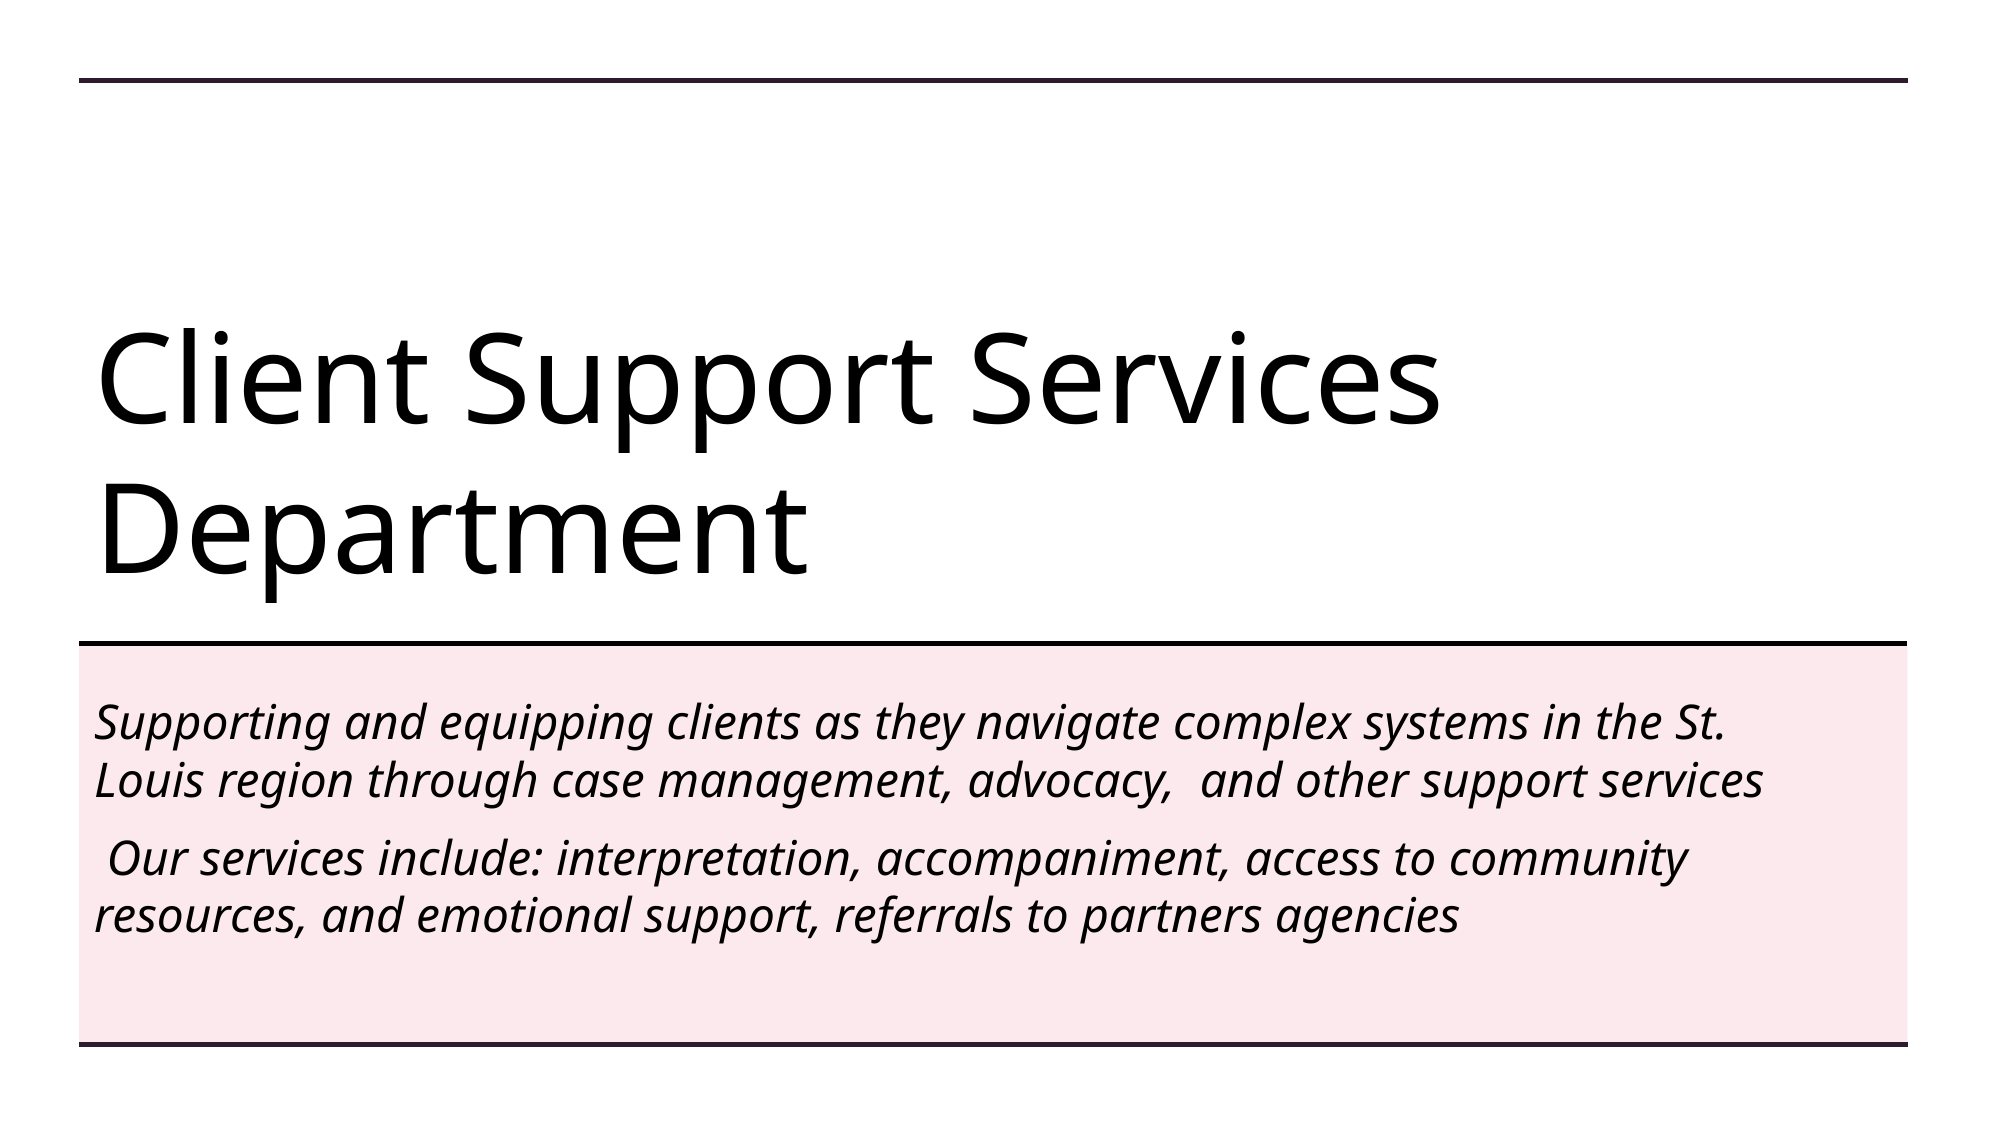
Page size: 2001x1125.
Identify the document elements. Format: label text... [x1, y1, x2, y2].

title Client Support Services Department [79, 160, 1805, 607]
list Supporting and equipping clients as they navigate complex systems in the St. Louis region through case management, advocacy, and other support services Our services include: interpretation, accompaniment, access to community resources, and emotional support, referrals to partners agencies [79, 684, 1805, 999]
